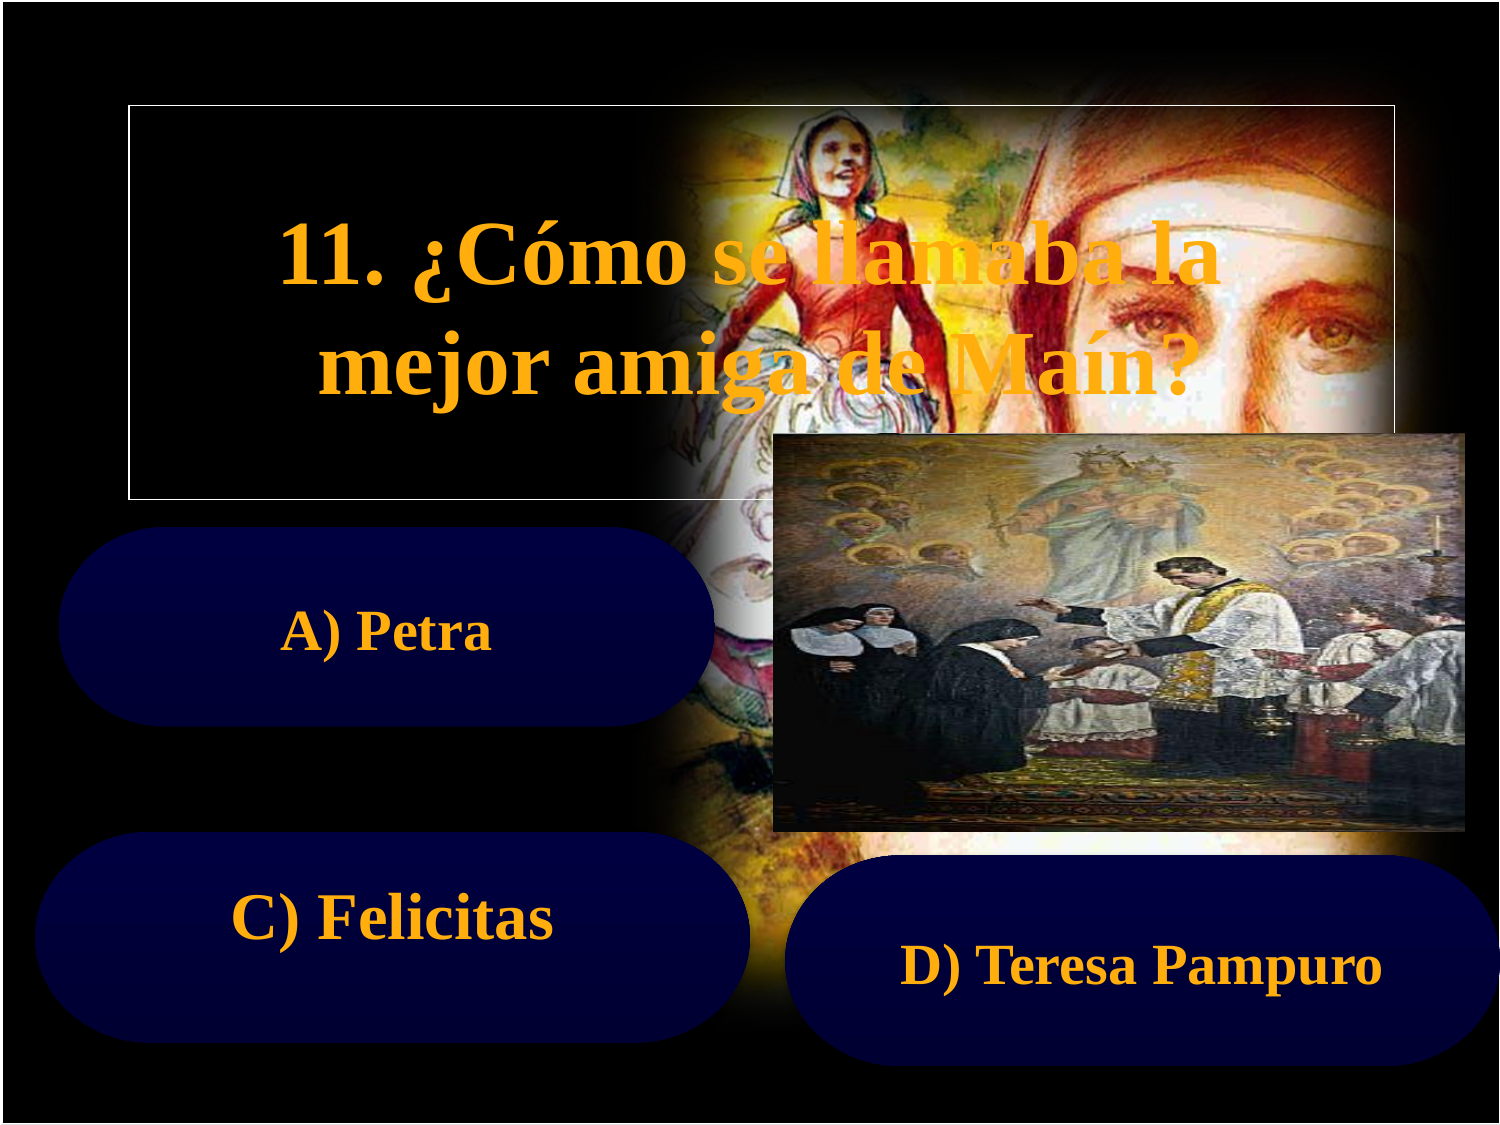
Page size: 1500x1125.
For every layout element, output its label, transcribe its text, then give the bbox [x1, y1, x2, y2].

text_box A) Petra [58, 527, 715, 727]
picture [0, 0, 1500, 1125]
title 11. ¿Cómo se llamaba la mejor amiga de Maín? [128, 105, 1395, 500]
text_box D) Teresa Pampuro [785, 855, 1500, 1067]
text_box C) Felicitas [35, 831, 750, 1043]
